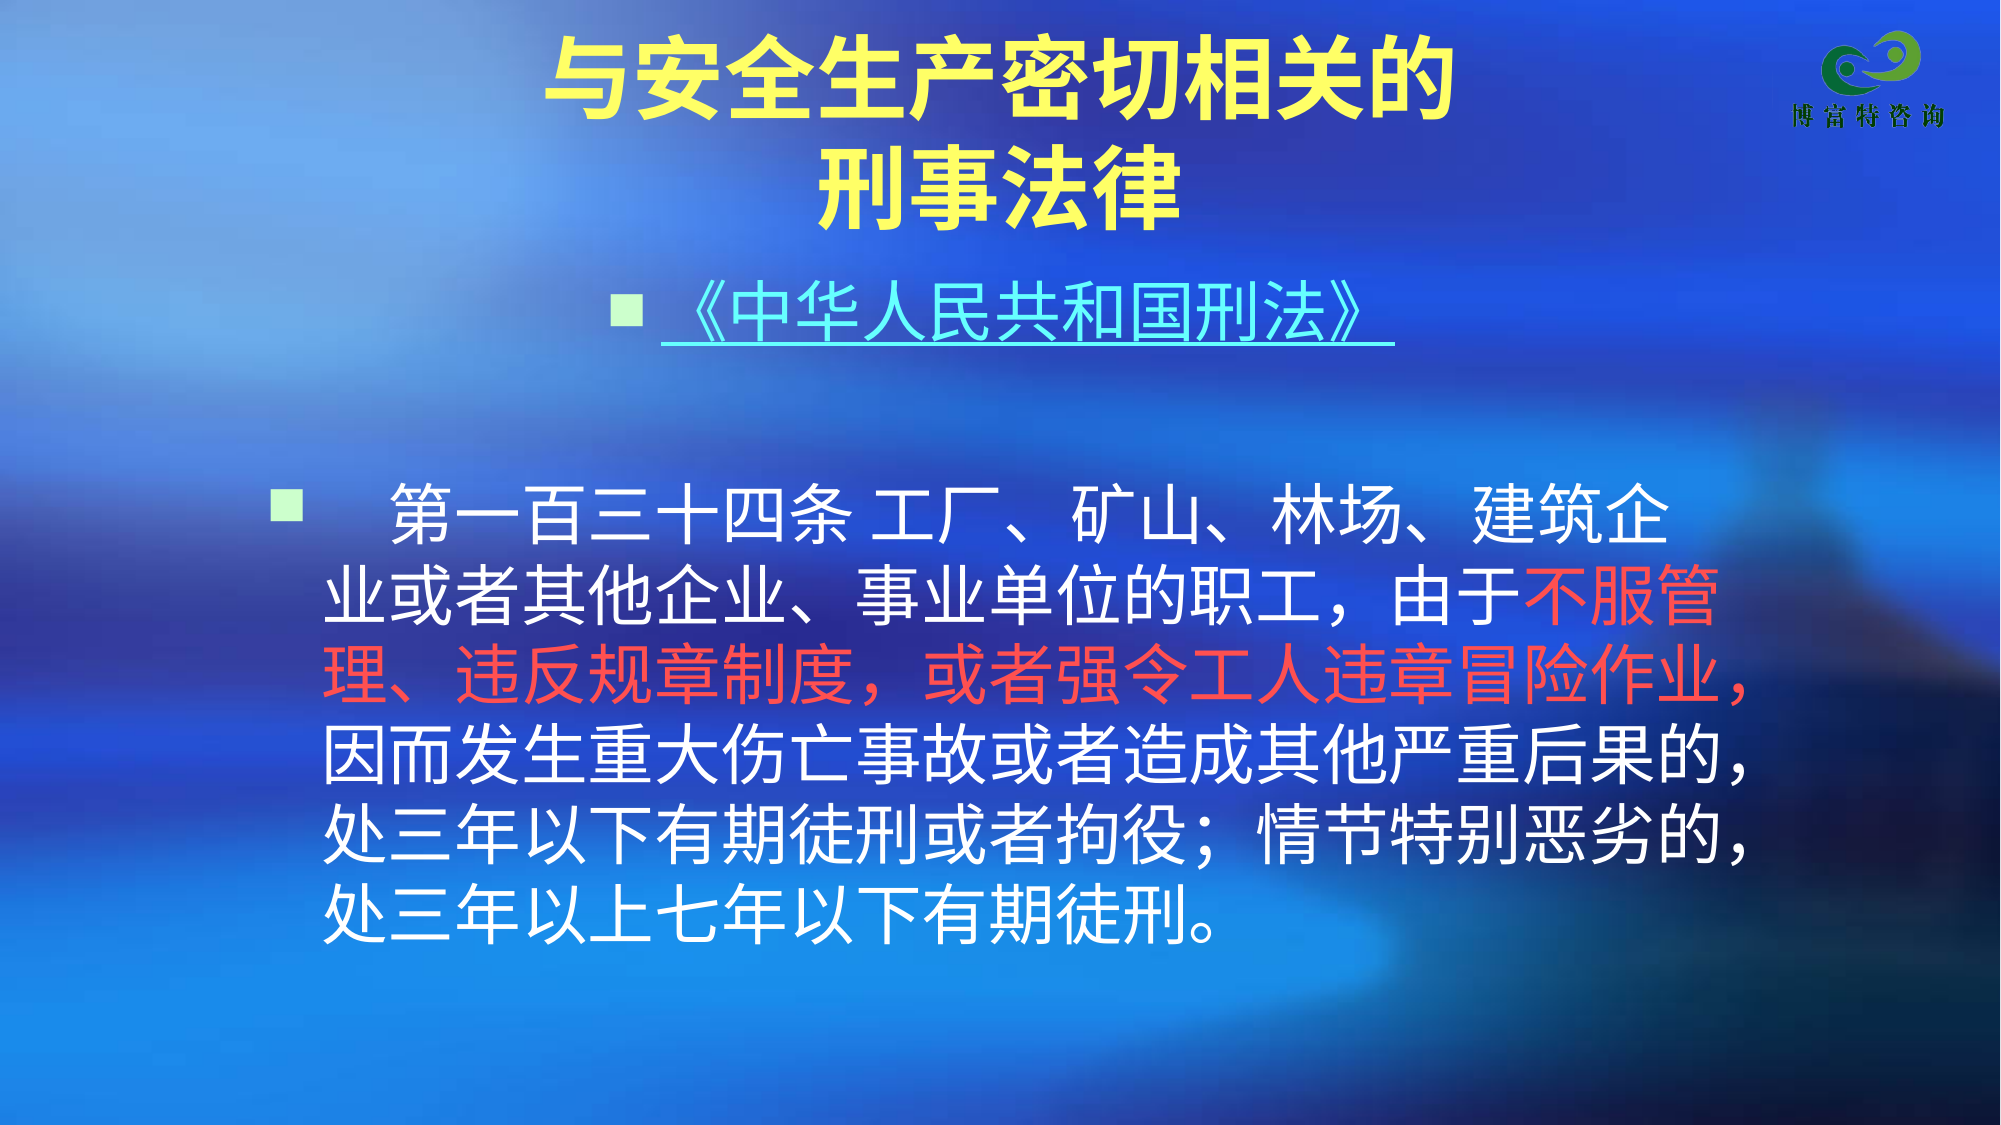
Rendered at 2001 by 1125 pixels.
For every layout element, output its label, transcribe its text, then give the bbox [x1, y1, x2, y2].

title 与安全生产密切相关的 刑事法律 [65, 37, 1935, 226]
picture [0, 0, 2001, 1125]
list 《中华人民共和国刑法》 第一百三十四条 工厂、矿山、林场、建筑企业或者其他企业、事业单位的职工，由于不服管理、违反规章制度，或者强令工人违章冒险作业，因而发生重大伤亡事故或者造成其他严重后果的，处三年以下有期徒刑或者拘役；情节特别恶劣的，处三年以上七年以下有期徒刑。 [249, 262, 1751, 1125]
